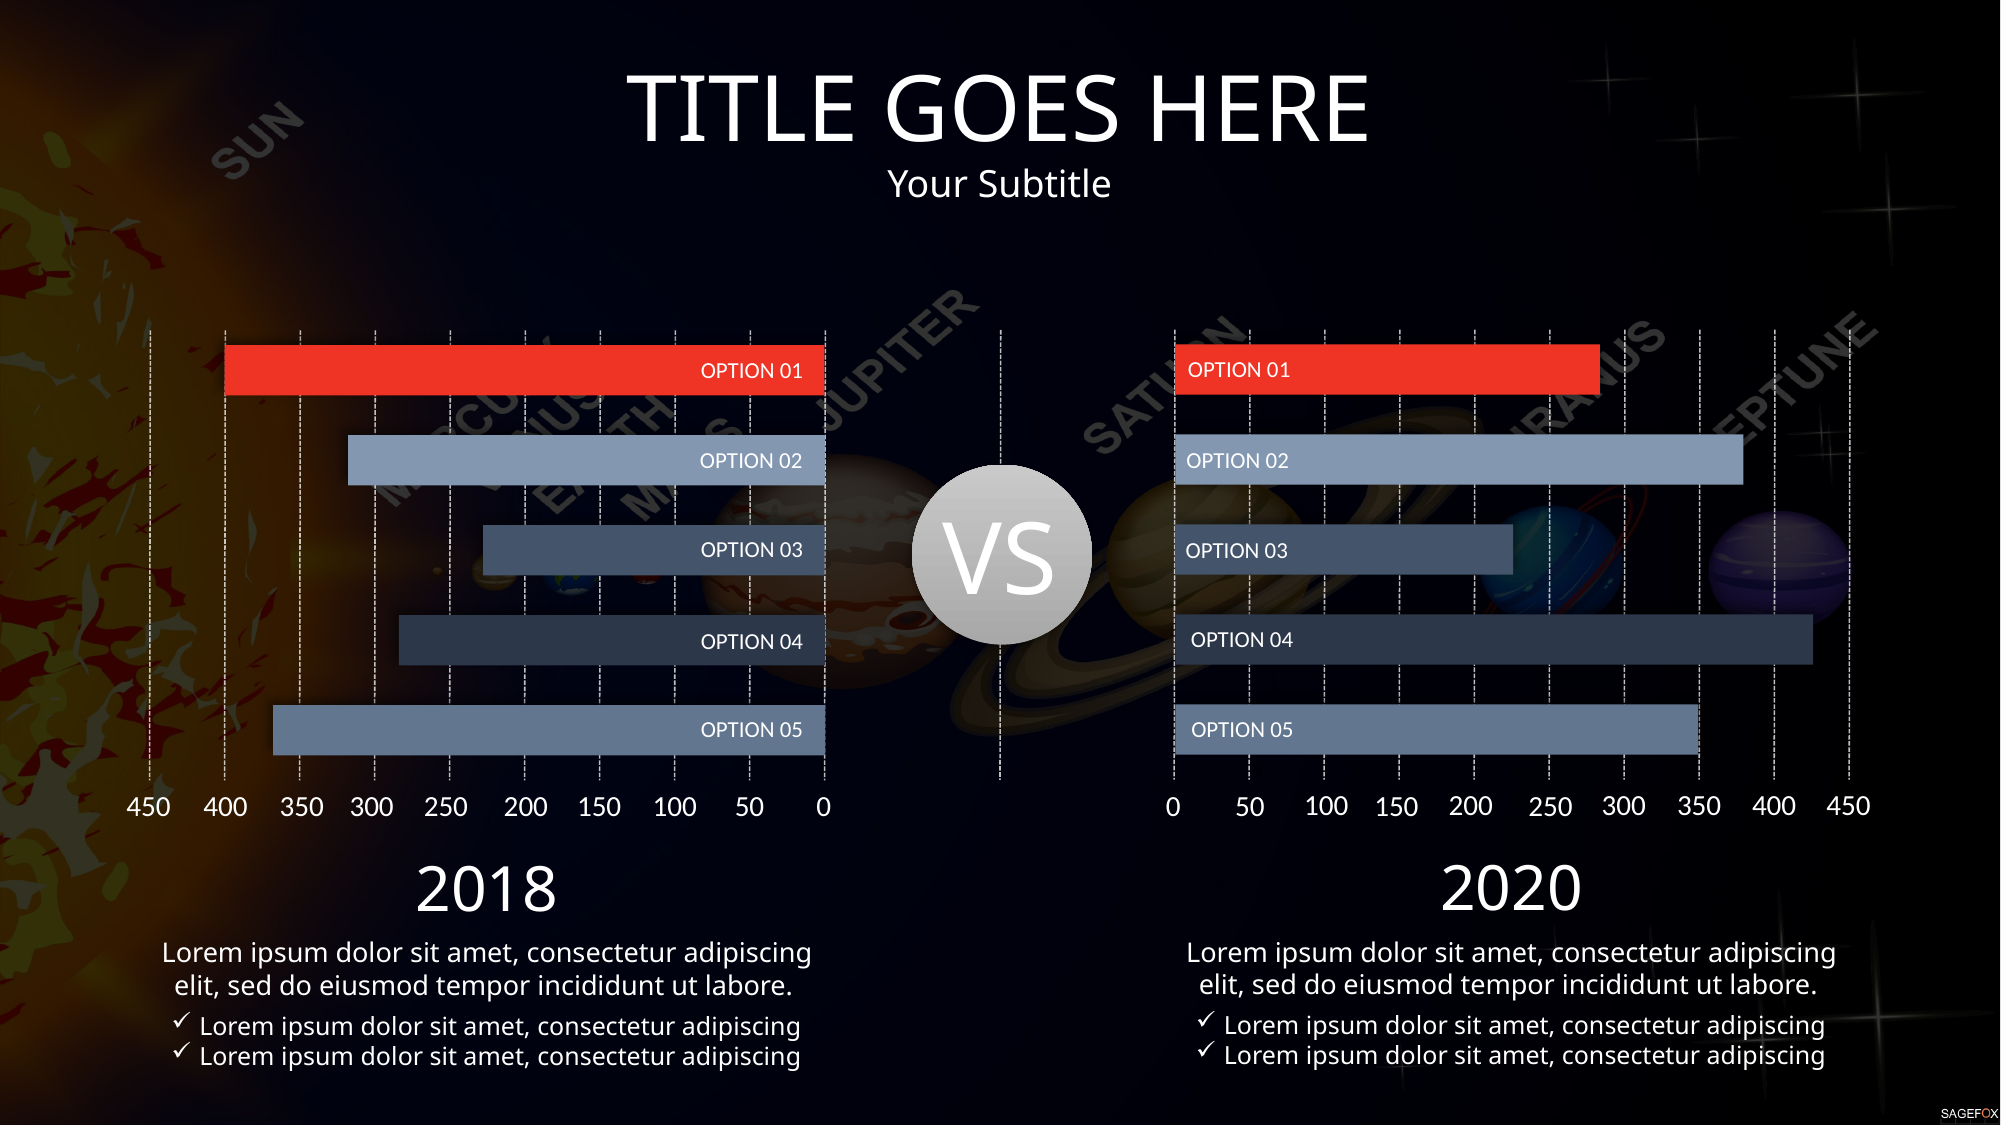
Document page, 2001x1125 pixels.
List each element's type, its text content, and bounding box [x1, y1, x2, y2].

text_box [934, 463, 1070, 494]
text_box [1175, 704, 1698, 755]
text_box [1083, 556, 1094, 597]
text_box [933, 615, 1071, 646]
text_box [1175, 614, 1814, 665]
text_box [483, 524, 825, 576]
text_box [224, 344, 825, 396]
text_box VS [917, 494, 1083, 554]
text_box VS [917, 556, 1083, 615]
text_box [398, 614, 825, 666]
text_box 2018 Lorem ipsum dolor sit amet, consectetur adipiscing elit, sed do eiusmod tempor incididunt ut labore. Lorem ipsum dolor sit amet, consectetur adipiscing Lorem ipsum dolor sit amet, consectetur adipiscing [140, 841, 833, 1078]
picture [0, 0, 2001, 1125]
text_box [348, 434, 825, 486]
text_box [1128, 779, 1886, 831]
text_box [911, 556, 917, 588]
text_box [1173, 344, 1600, 395]
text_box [1174, 329, 1850, 779]
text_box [1171, 434, 1744, 485]
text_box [273, 704, 825, 756]
text_box [1083, 513, 1094, 554]
text_box 2020 Lorem ipsum dolor sit amet, consectetur adipiscing elit, sed do eiusmod tempor incididunt ut labore. Lorem ipsum dolor sit amet, consectetur adipiscing Lorem ipsum dolor sit amet, consectetur adipiscing [1165, 840, 1858, 1078]
text_box [911, 522, 917, 554]
text_box TITLE GOES HERE Your Subtitle [548, 42, 1452, 212]
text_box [103, 779, 862, 831]
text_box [1170, 524, 1514, 575]
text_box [149, 330, 826, 779]
